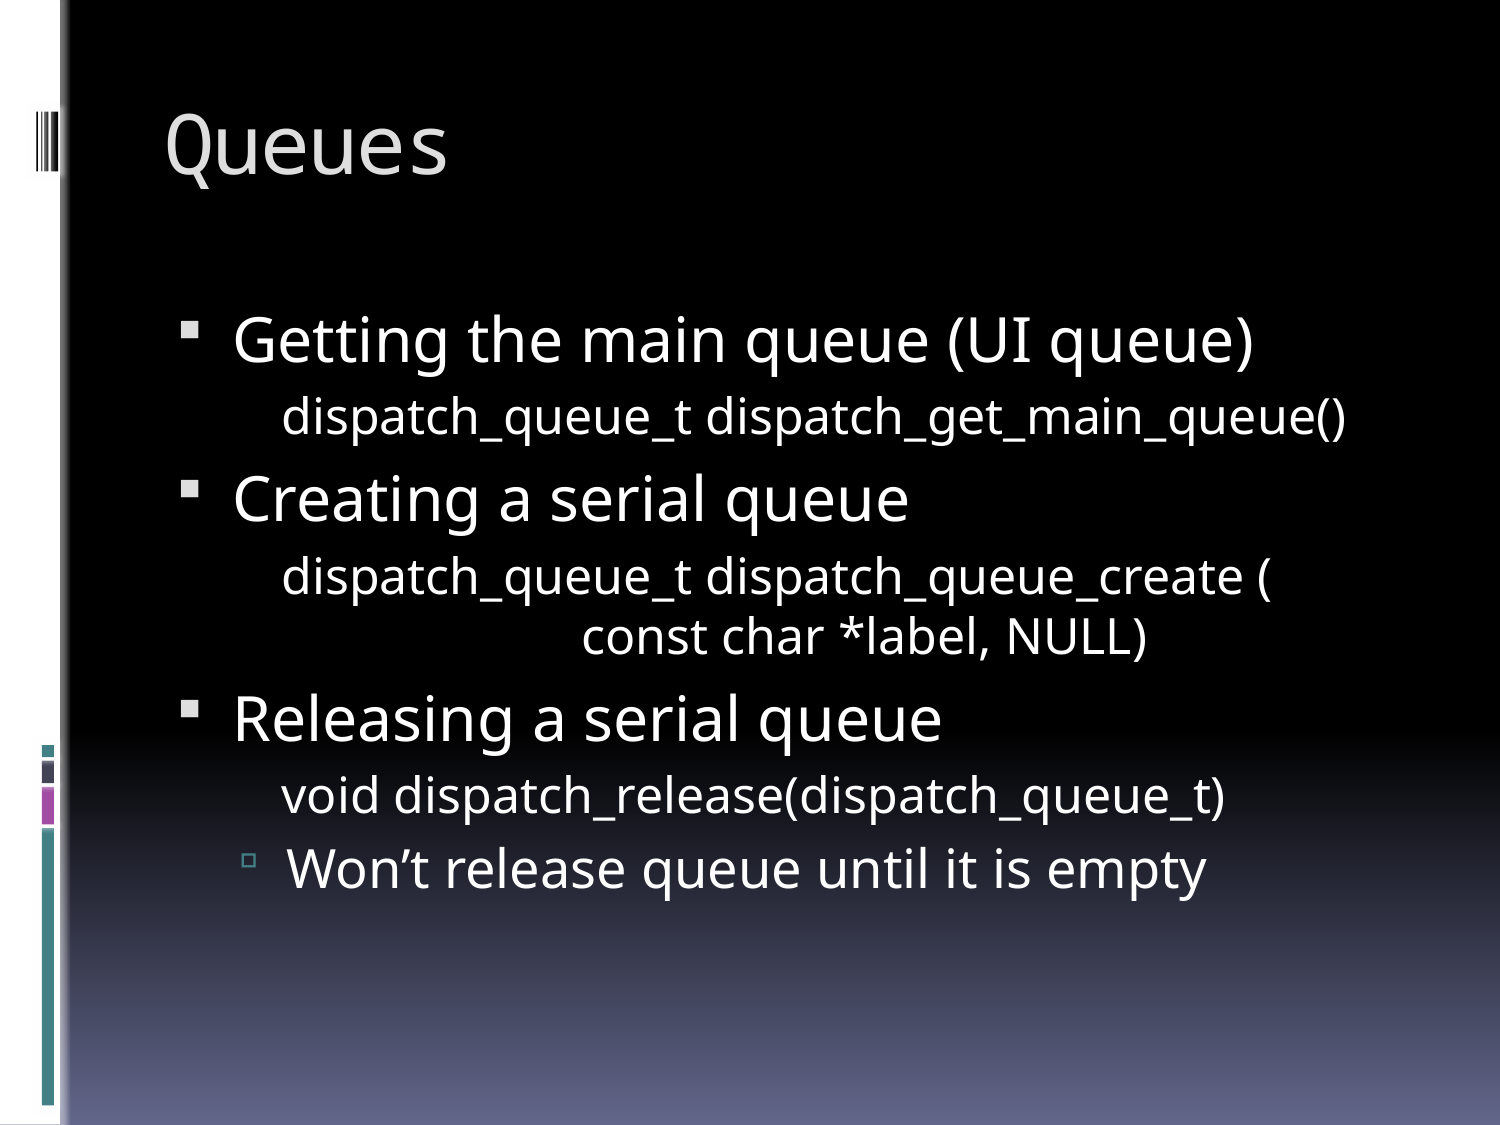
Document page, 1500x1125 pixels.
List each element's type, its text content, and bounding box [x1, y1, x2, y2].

title Queues [150, 83, 1425, 234]
list Getting the main queue (UI queue) dispatch_queue_t dispatch_get_main_queue() Creating a serial queue dispatch_queue_t dispatch_queue_create ( const char *label, NULL) Releasing a serial queue void dispatch_release(dispatch_queue_t) Won’t release queue until it is empty [150, 292, 1425, 1043]
